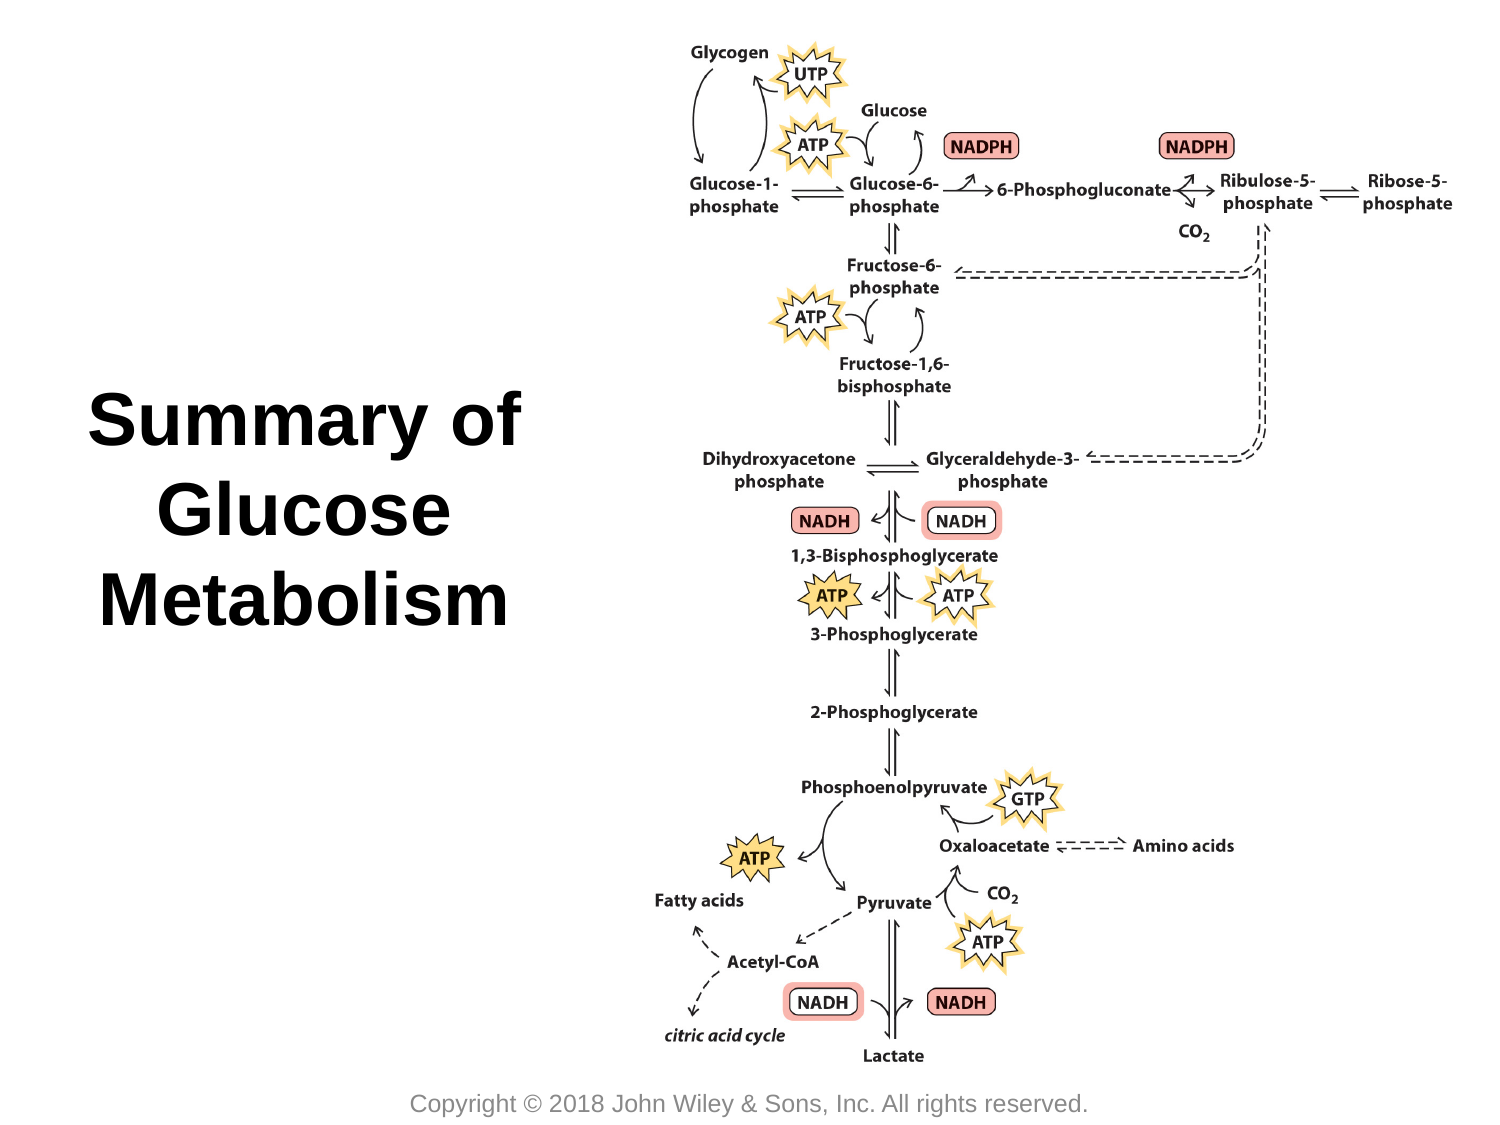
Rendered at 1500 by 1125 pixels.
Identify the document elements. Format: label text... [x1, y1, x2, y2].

picture [648, 35, 1457, 1072]
title Summary of Glucose Metabolism [38, 341, 572, 670]
footer Copyright © 2018 John Wiley & Sons, Inc. All rights reserved. [252, 1065, 1248, 1125]
